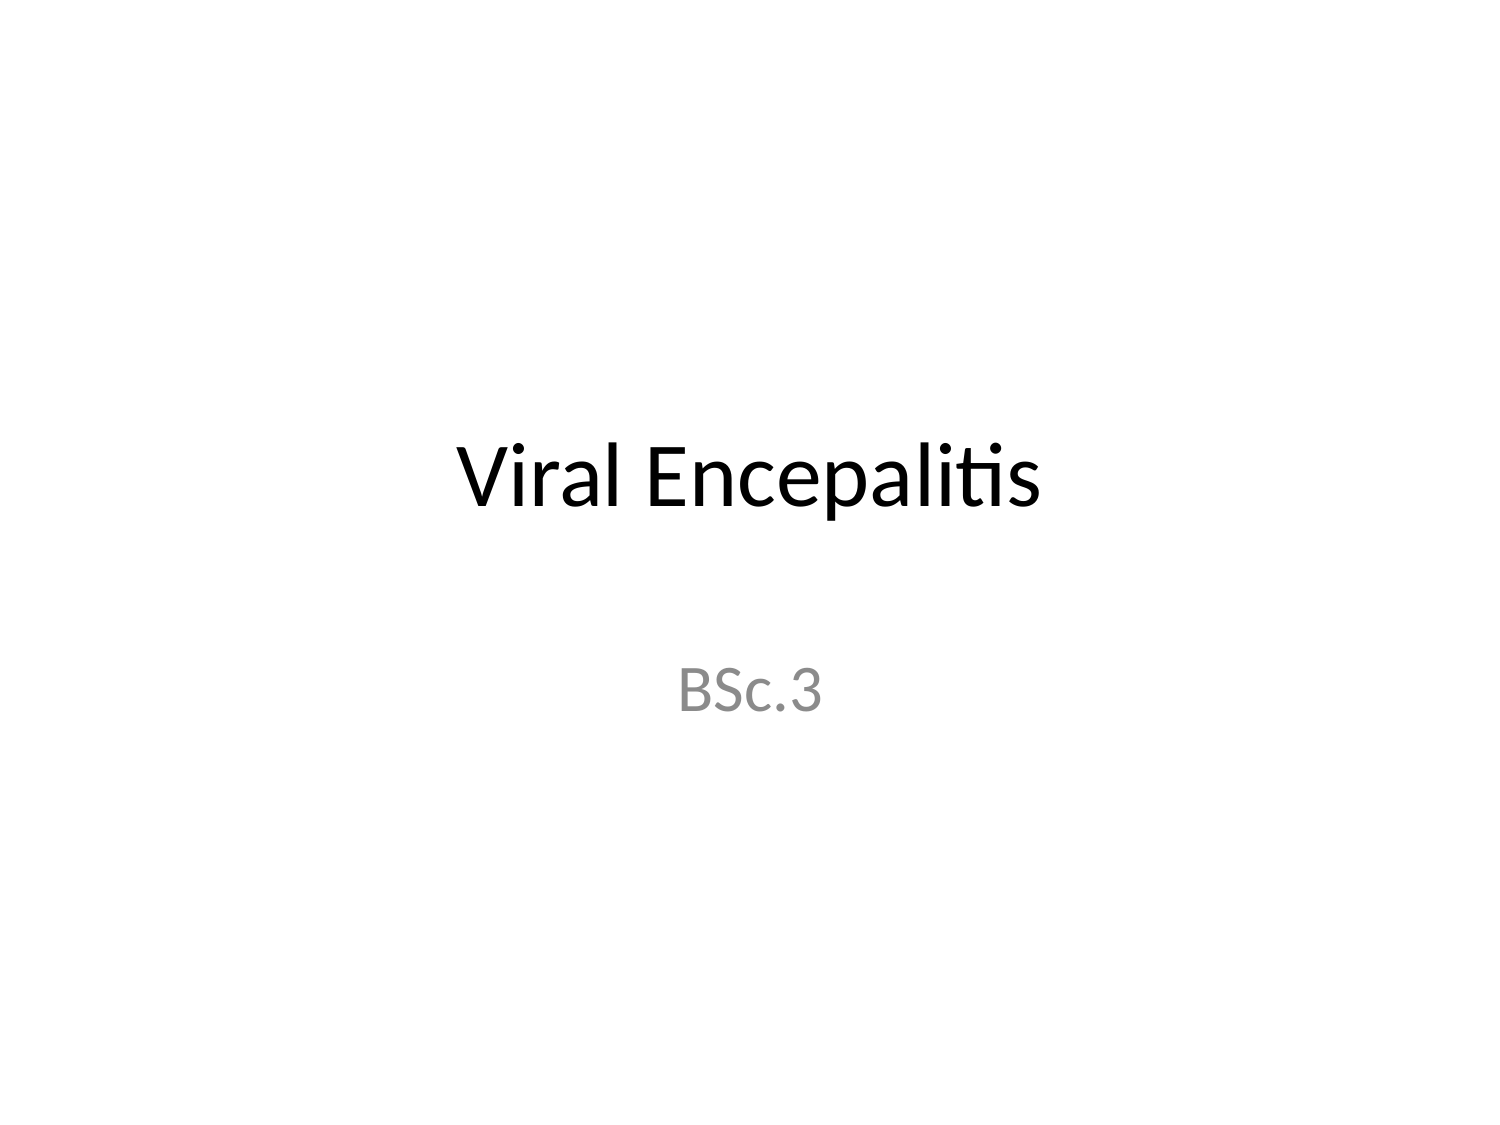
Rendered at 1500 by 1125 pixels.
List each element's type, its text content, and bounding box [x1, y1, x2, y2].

subtitle BSc.3 [225, 637, 1275, 925]
title Viral Encepalitis [112, 349, 1388, 591]
